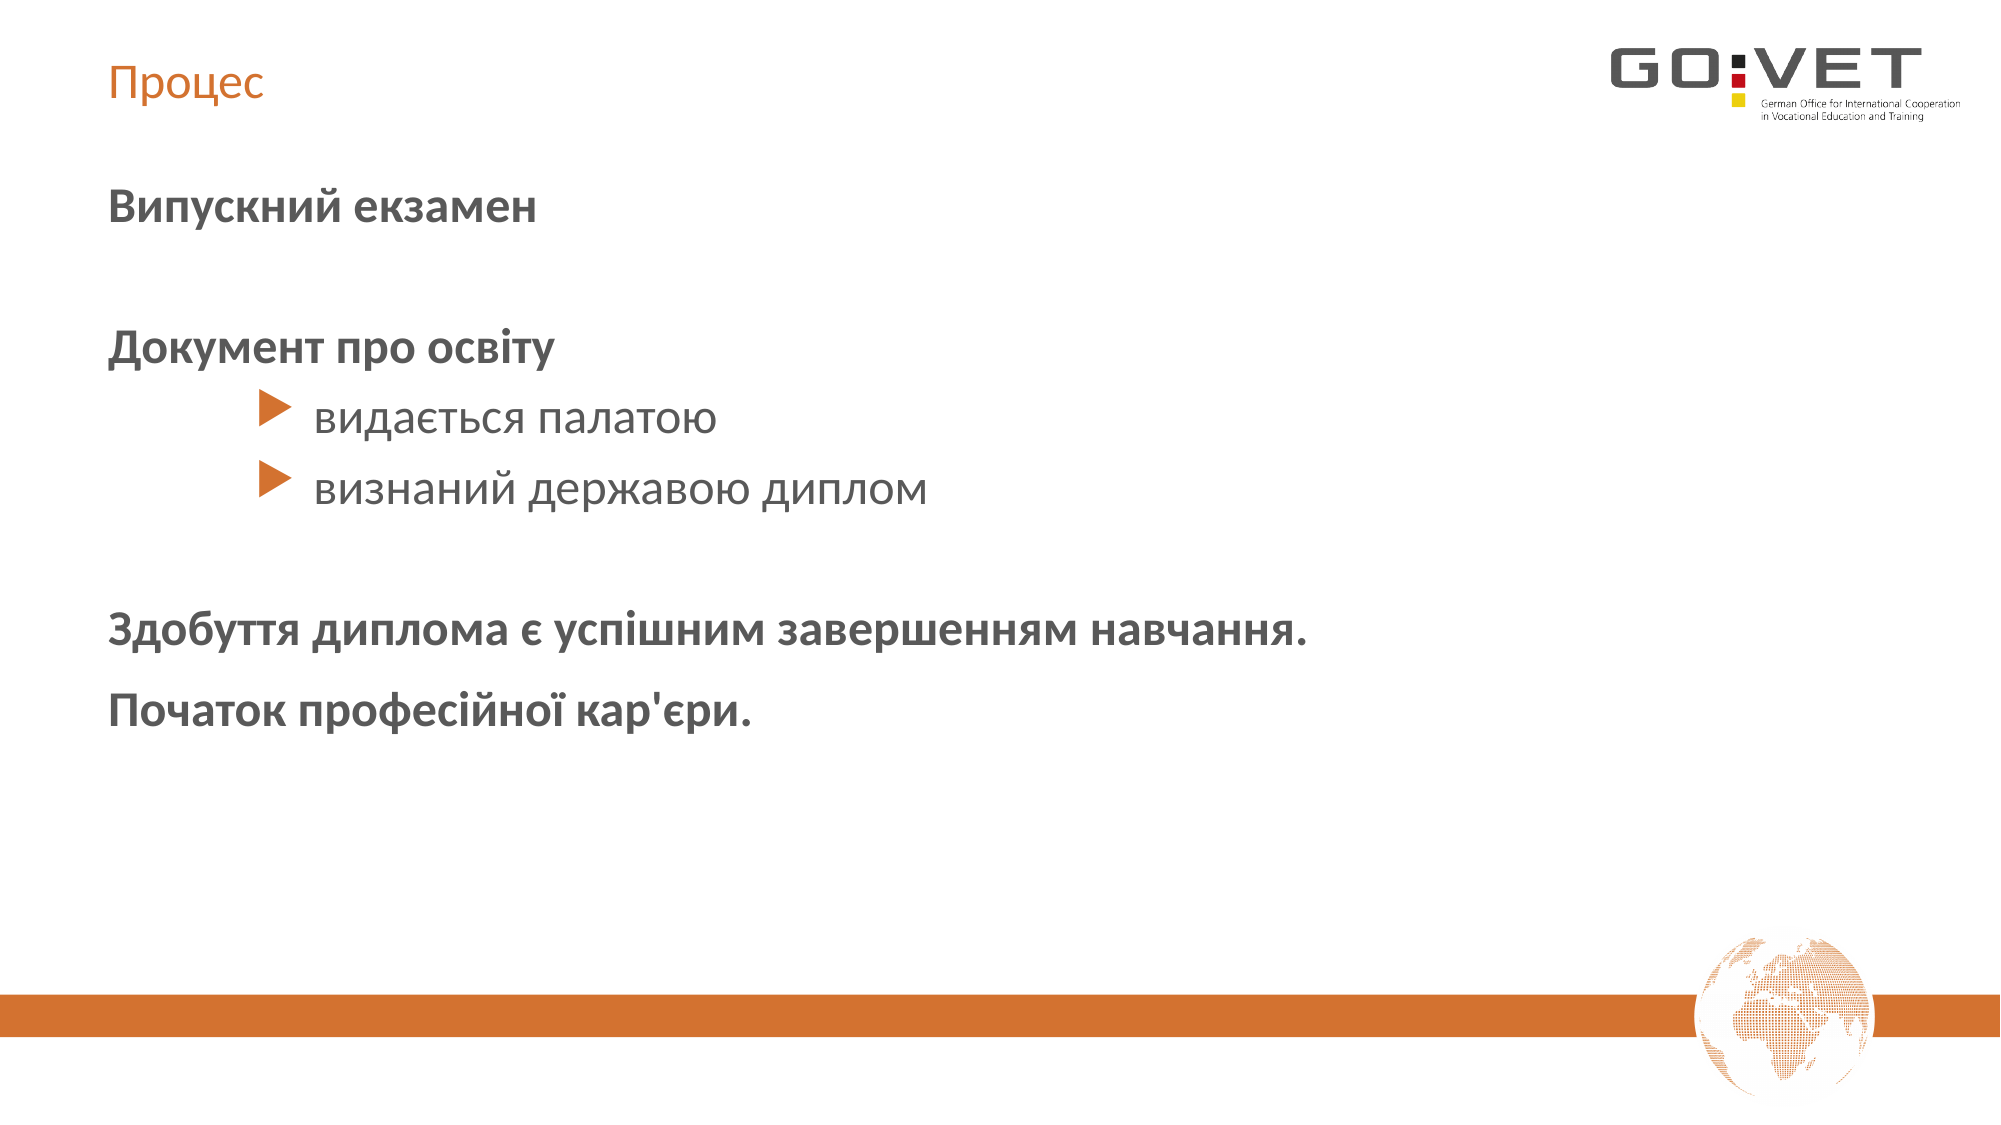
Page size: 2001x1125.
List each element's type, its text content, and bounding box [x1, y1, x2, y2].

title Процес [108, 48, 1585, 122]
picture [1611, 48, 1960, 122]
picture [1694, 929, 1875, 1107]
list Випускний екзамен Документ про освіту видається палатою визнаний державою диплом Здобуття диплома є успішним завершенням навчання. Початок професійної кар'єри. [108, 172, 1922, 929]
